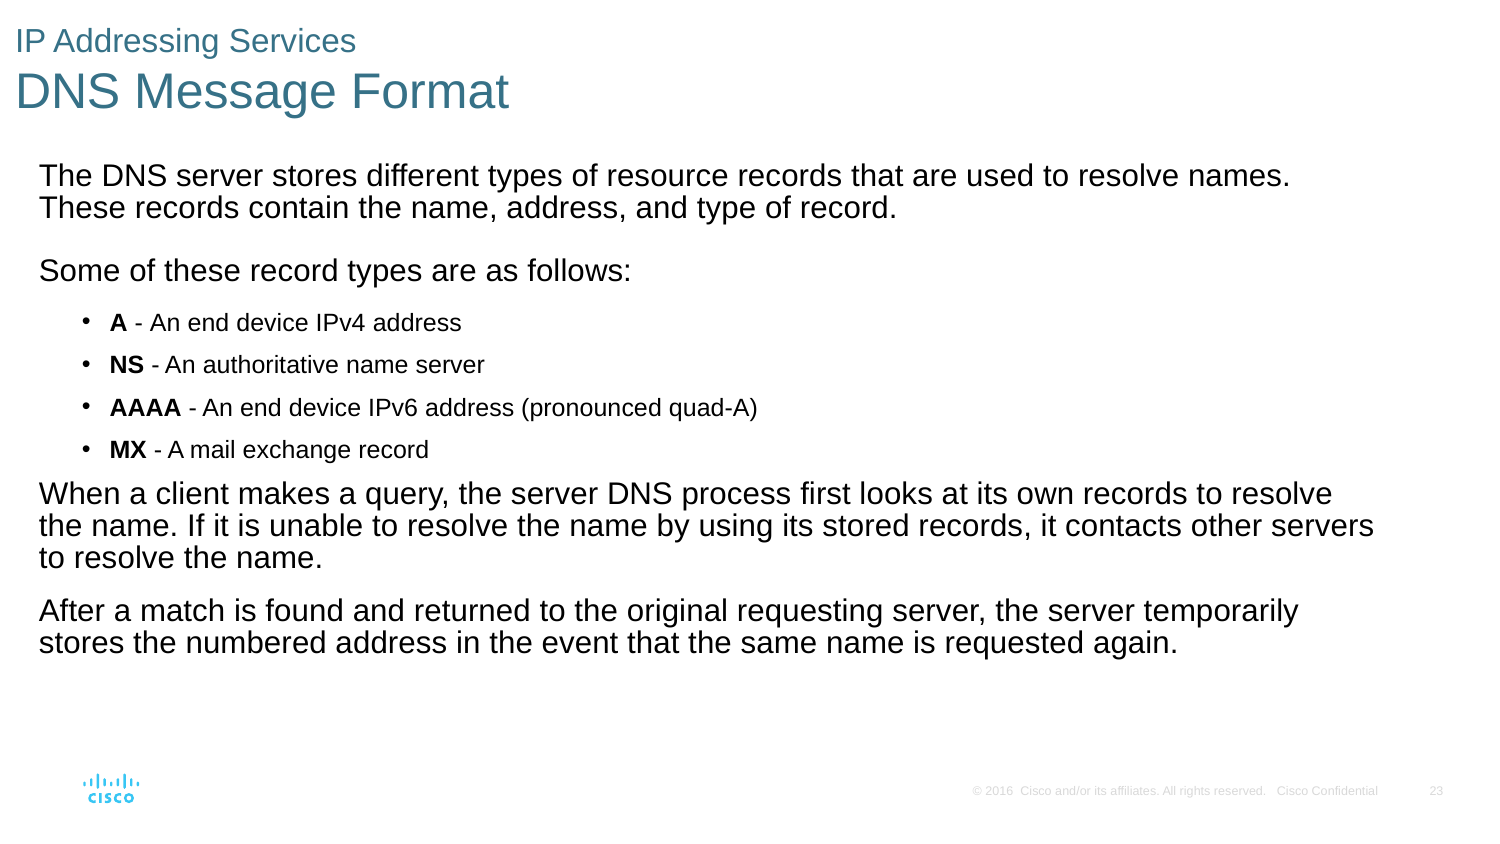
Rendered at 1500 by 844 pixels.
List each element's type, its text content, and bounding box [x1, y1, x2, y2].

list The DNS server stores different types of resource records that are used to resolve names. These records contain the name, address, and type of record. Some of these record types are as follows: A - An end device IPv4 address NS - An authoritative name server AAAA - An end device IPv6 address (pronounced quad-A) MX - A mail exchange record When a client makes a query, the server DNS process first looks at its own records to resolve the name. If it is unable to resolve the name by using its stored records, it contacts other servers to resolve the name. After a match is found and returned to the original requesting server, the server temporarily stores the numbered address in the event that the same name is requested again. [23, 154, 1410, 746]
title IP Addressing Services DNS Message Format [0, 6, 1500, 131]
